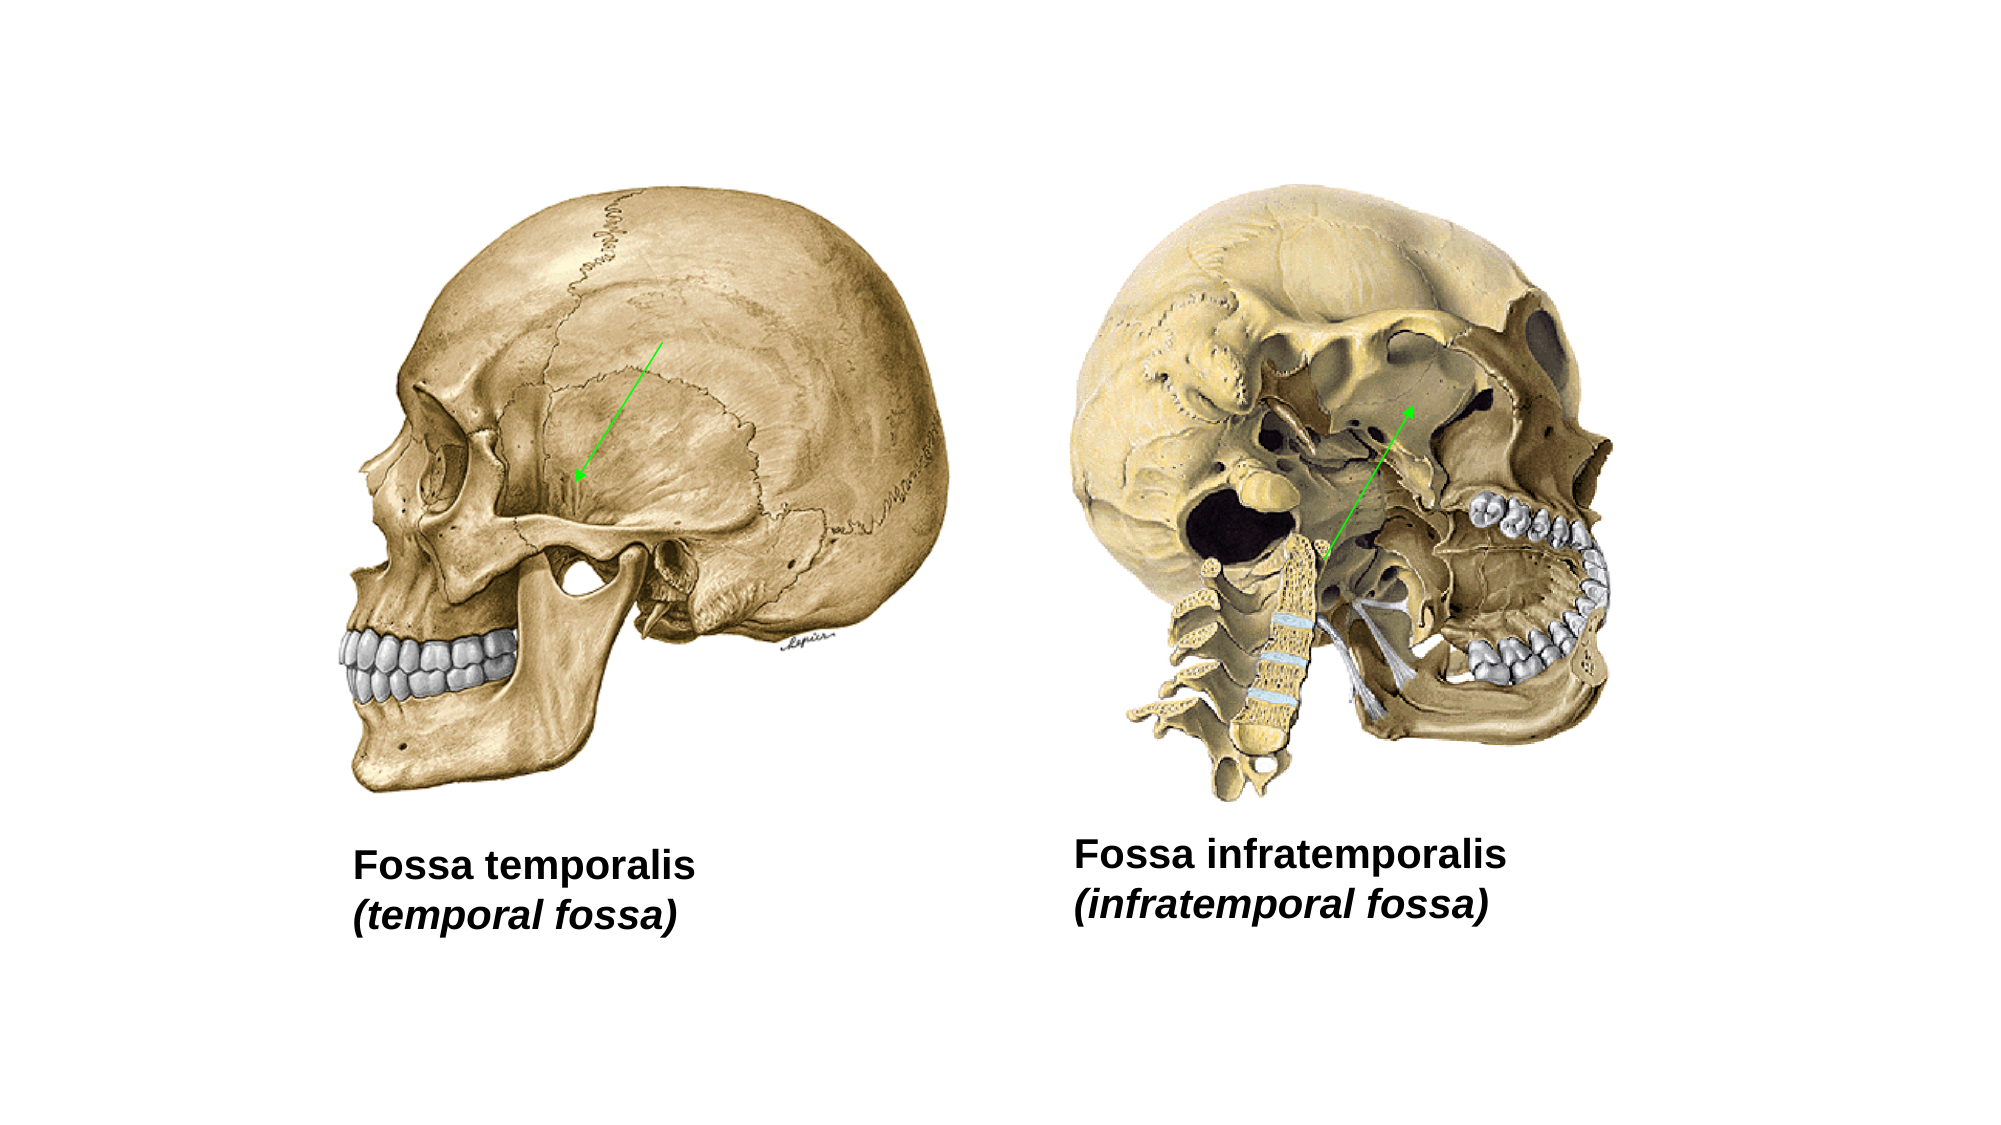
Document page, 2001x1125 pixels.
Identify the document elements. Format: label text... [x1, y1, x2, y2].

text_box Fossa infratemporalis (infratemporal fossa) [1059, 819, 1523, 934]
picture [333, 182, 957, 801]
picture [1064, 181, 1619, 808]
text_box Fossa temporalis (temporal fossa) [338, 830, 712, 945]
